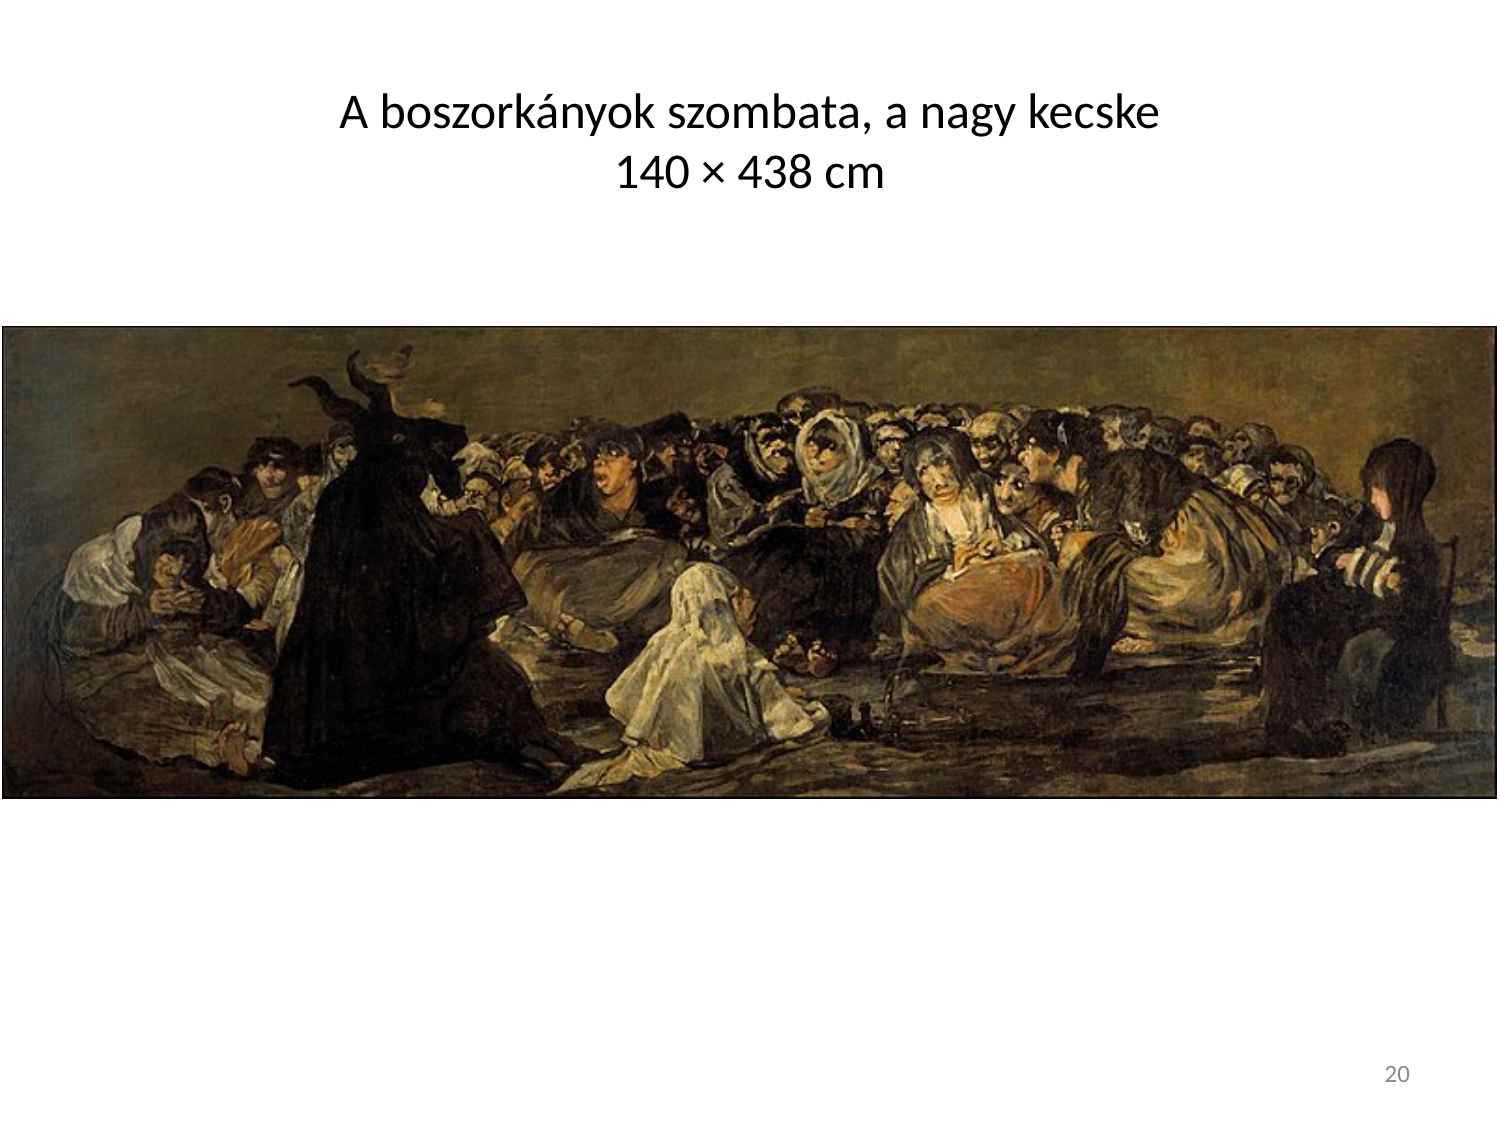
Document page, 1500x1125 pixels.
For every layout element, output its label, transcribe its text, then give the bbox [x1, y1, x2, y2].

picture [2, 326, 1498, 799]
slide_number 20 [1074, 1042, 1425, 1103]
title A boszorkányok szombata, a nagy kecske 140 × 438 cm [75, 45, 1425, 233]
